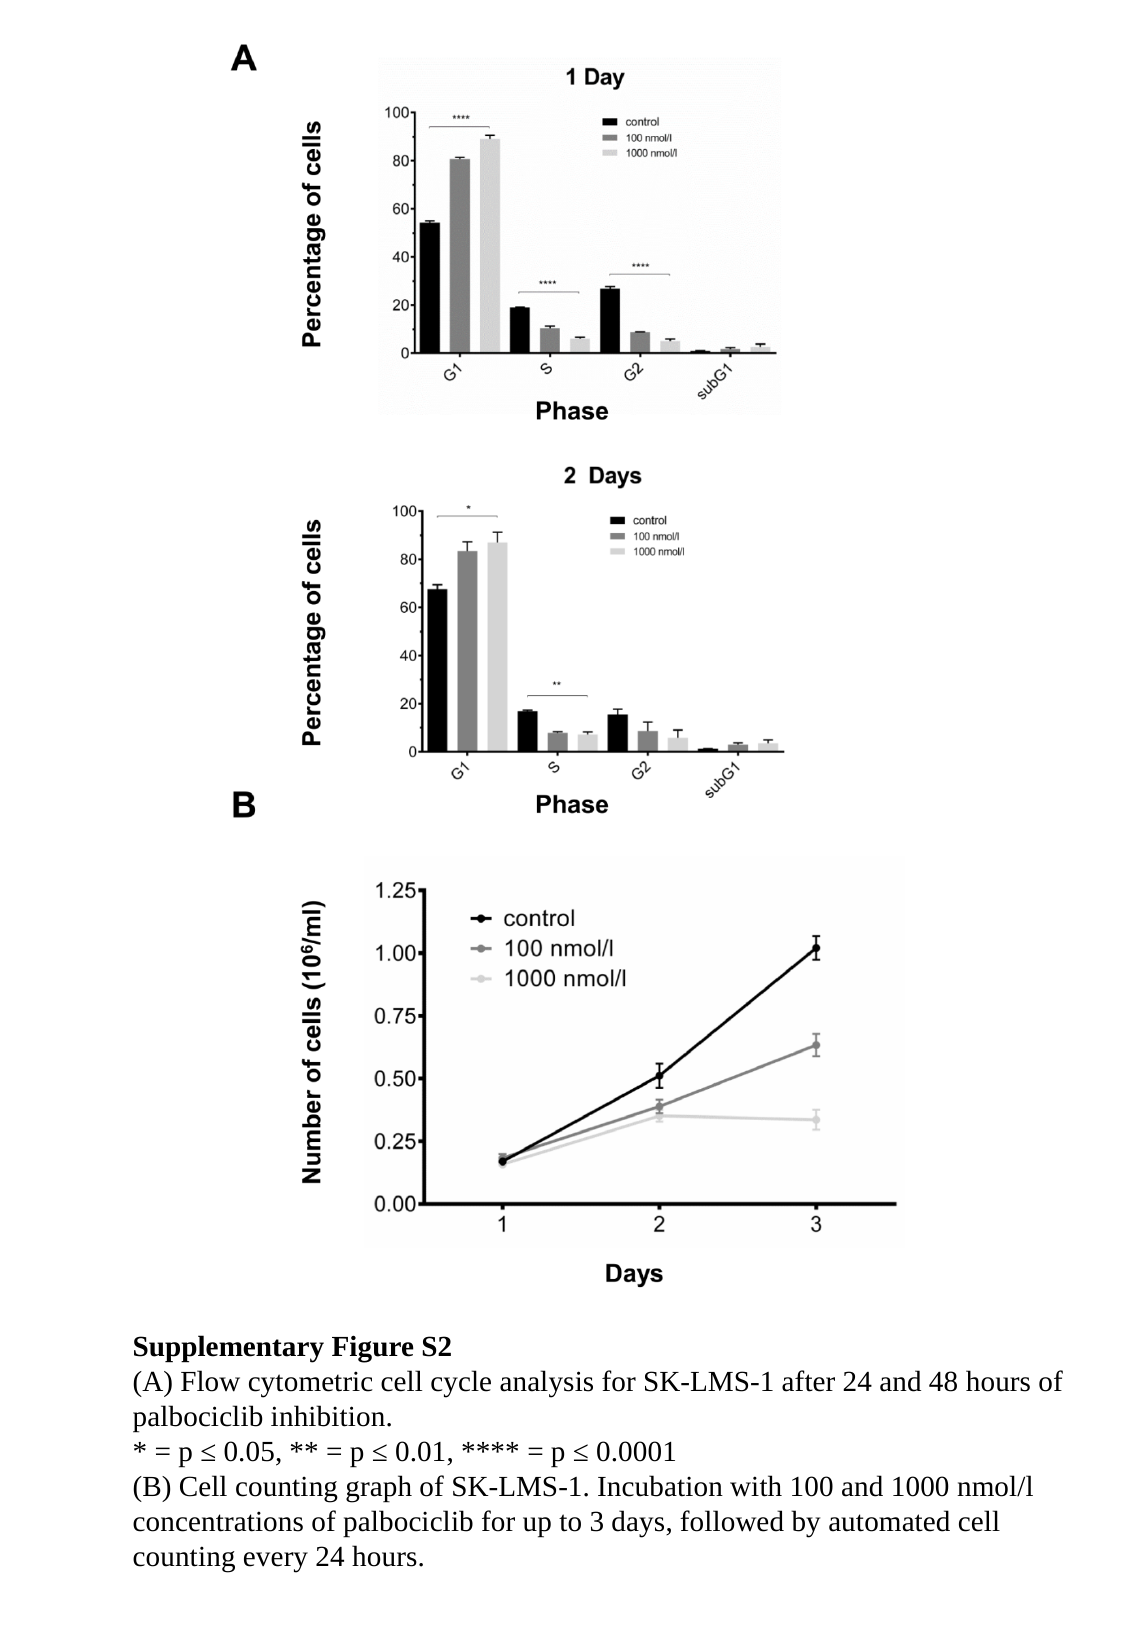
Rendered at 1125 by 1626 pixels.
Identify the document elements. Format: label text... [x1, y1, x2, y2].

picture [174, 20, 947, 1309]
text_box Supplementary Figure S2 (A) Flow cytometric cell cycle analysis for SK-LMS-1 after 24 and 48 hours of palbociclib inhibition. * = p ≤ 0.05, ** = p ≤ 0.01, **** = p ≤ 0.0001 (B) Cell counting graph of SK-LMS-1. Incubation with 100 and 1000 nmol/l concentrations of palbociclib for up to 3 days, followed by automated cell counting every 24 hours. [117, 1320, 1106, 1580]
